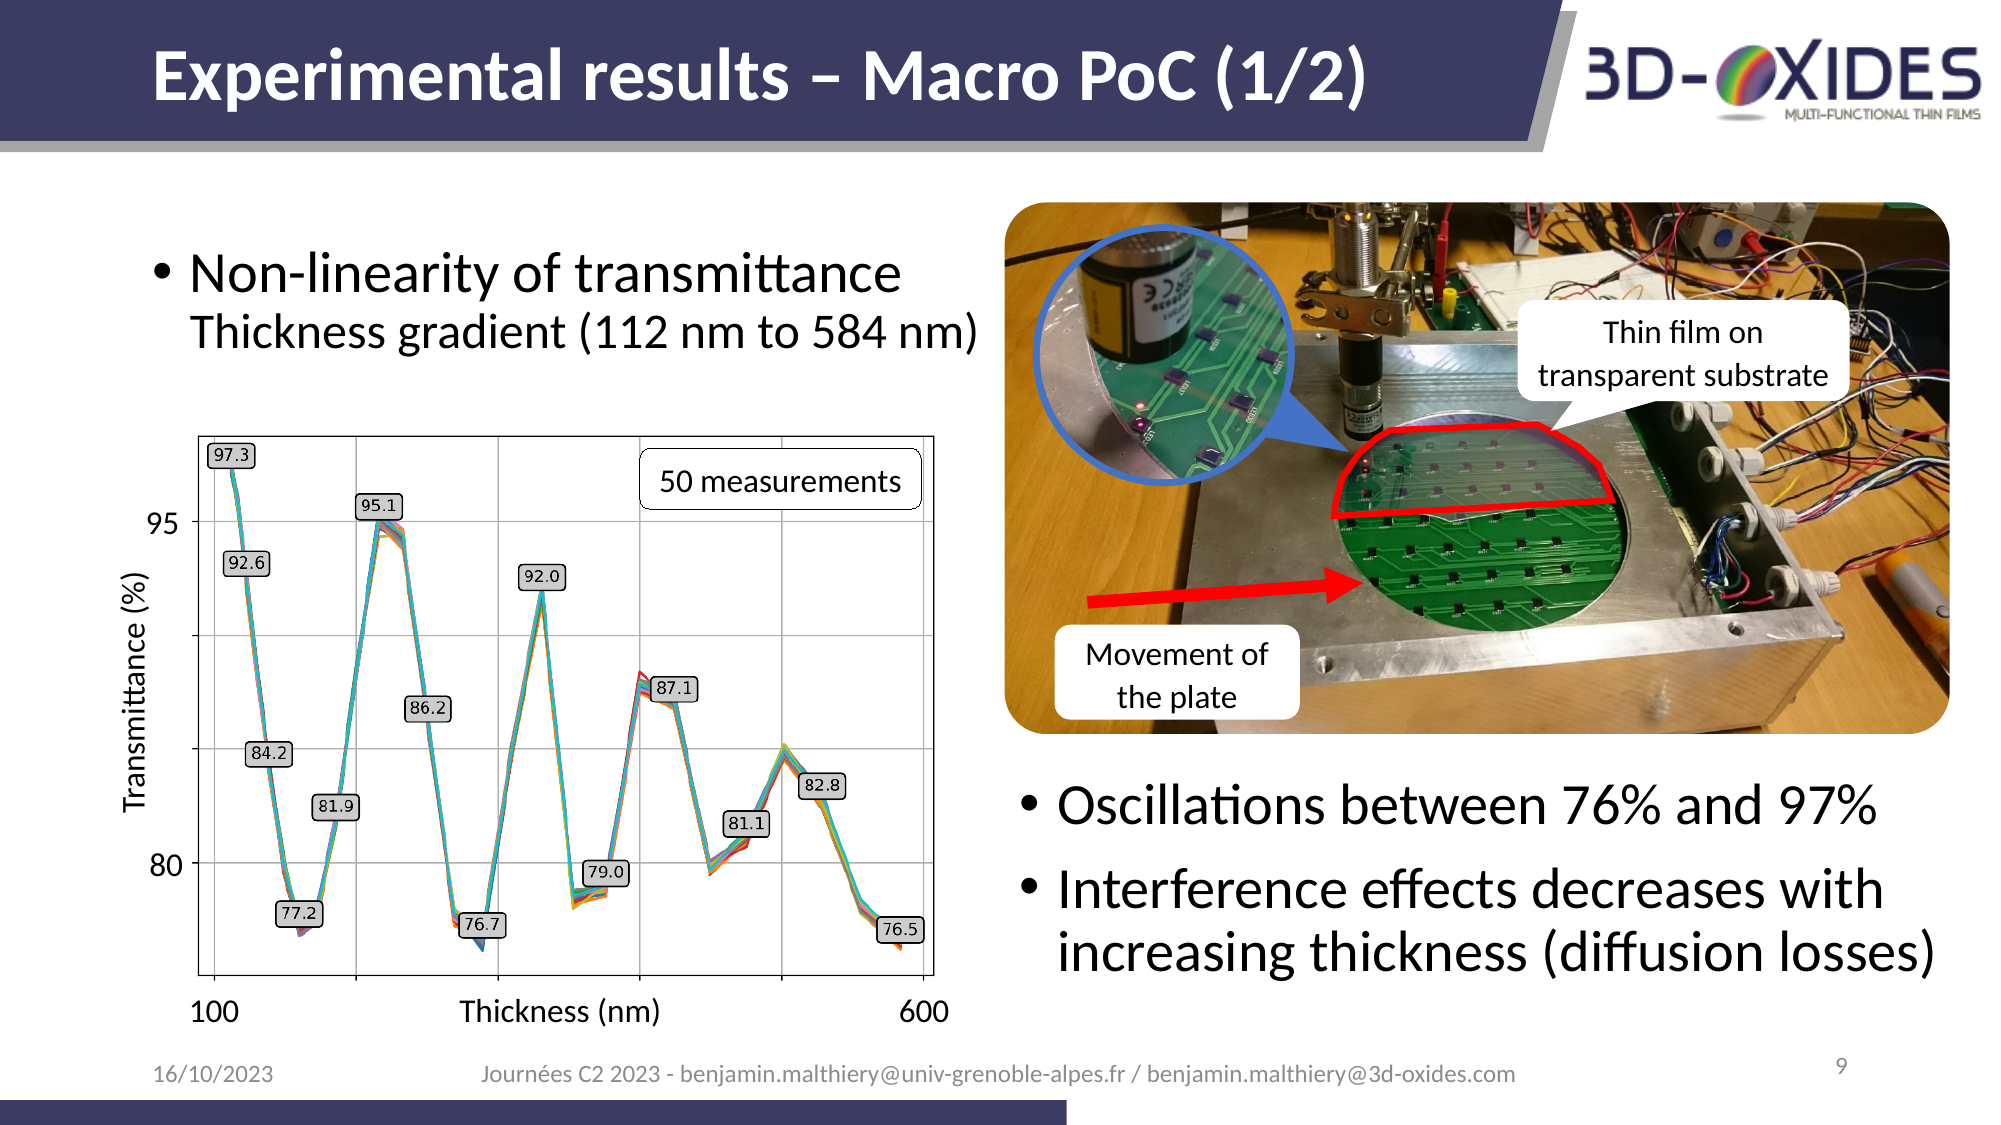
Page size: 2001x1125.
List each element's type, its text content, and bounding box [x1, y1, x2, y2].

footer Journées C2 2023 - benjamin.malthiery@univ-grenoble-alpes.fr / benjamin.malthiery@3d-oxides.com [458, 1042, 1542, 1103]
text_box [103, 424, 983, 1038]
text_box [1004, 202, 1950, 735]
slide_number 9 [1632, 1042, 1863, 1103]
picture [1581, 34, 1988, 130]
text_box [1033, 225, 1294, 486]
list Non-linearity of transmittance Thickness gradient (112 nm to 584 nm) [137, 234, 1863, 1014]
text_box Oscillations between 76% and 97% Interference effects decreases with increasing thickness (diffusion losses) [1004, 766, 2000, 1017]
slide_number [137, 1042, 368, 1099]
title Experimental results – Macro PoC (1/2) [137, 23, 1475, 129]
text_box [0, 1099, 1068, 1125]
